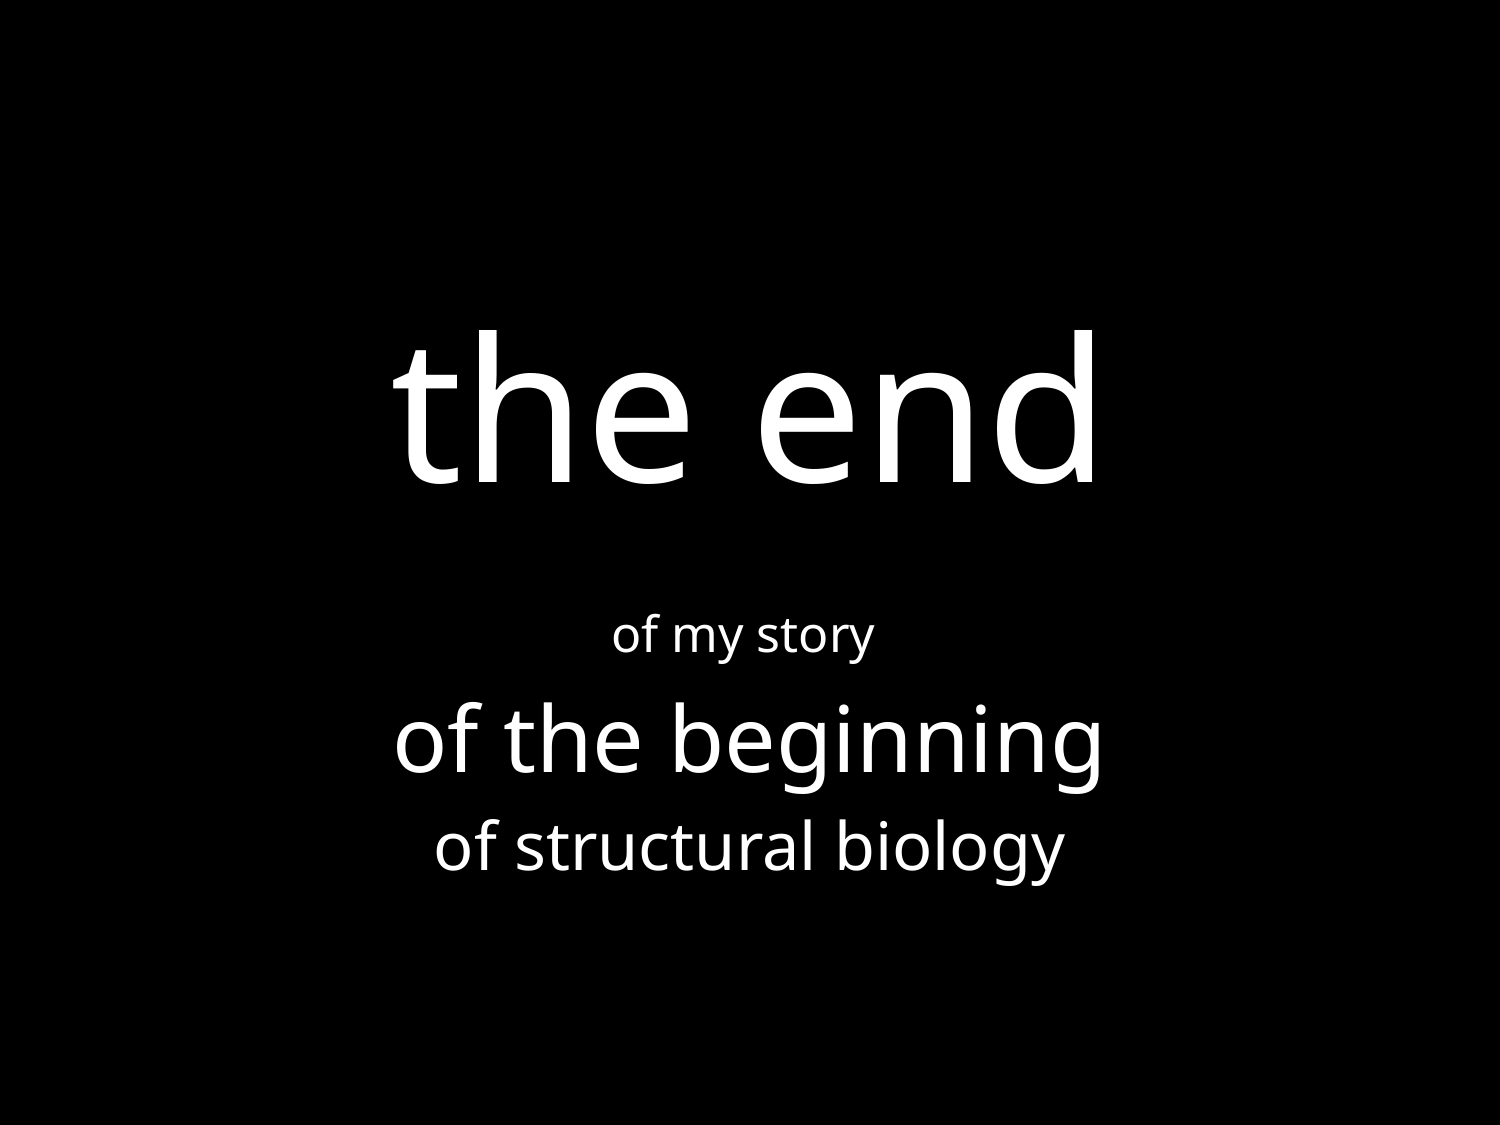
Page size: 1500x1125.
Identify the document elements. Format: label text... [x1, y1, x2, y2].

list the end of my story of the beginning of structural biology [24, 275, 1475, 1088]
